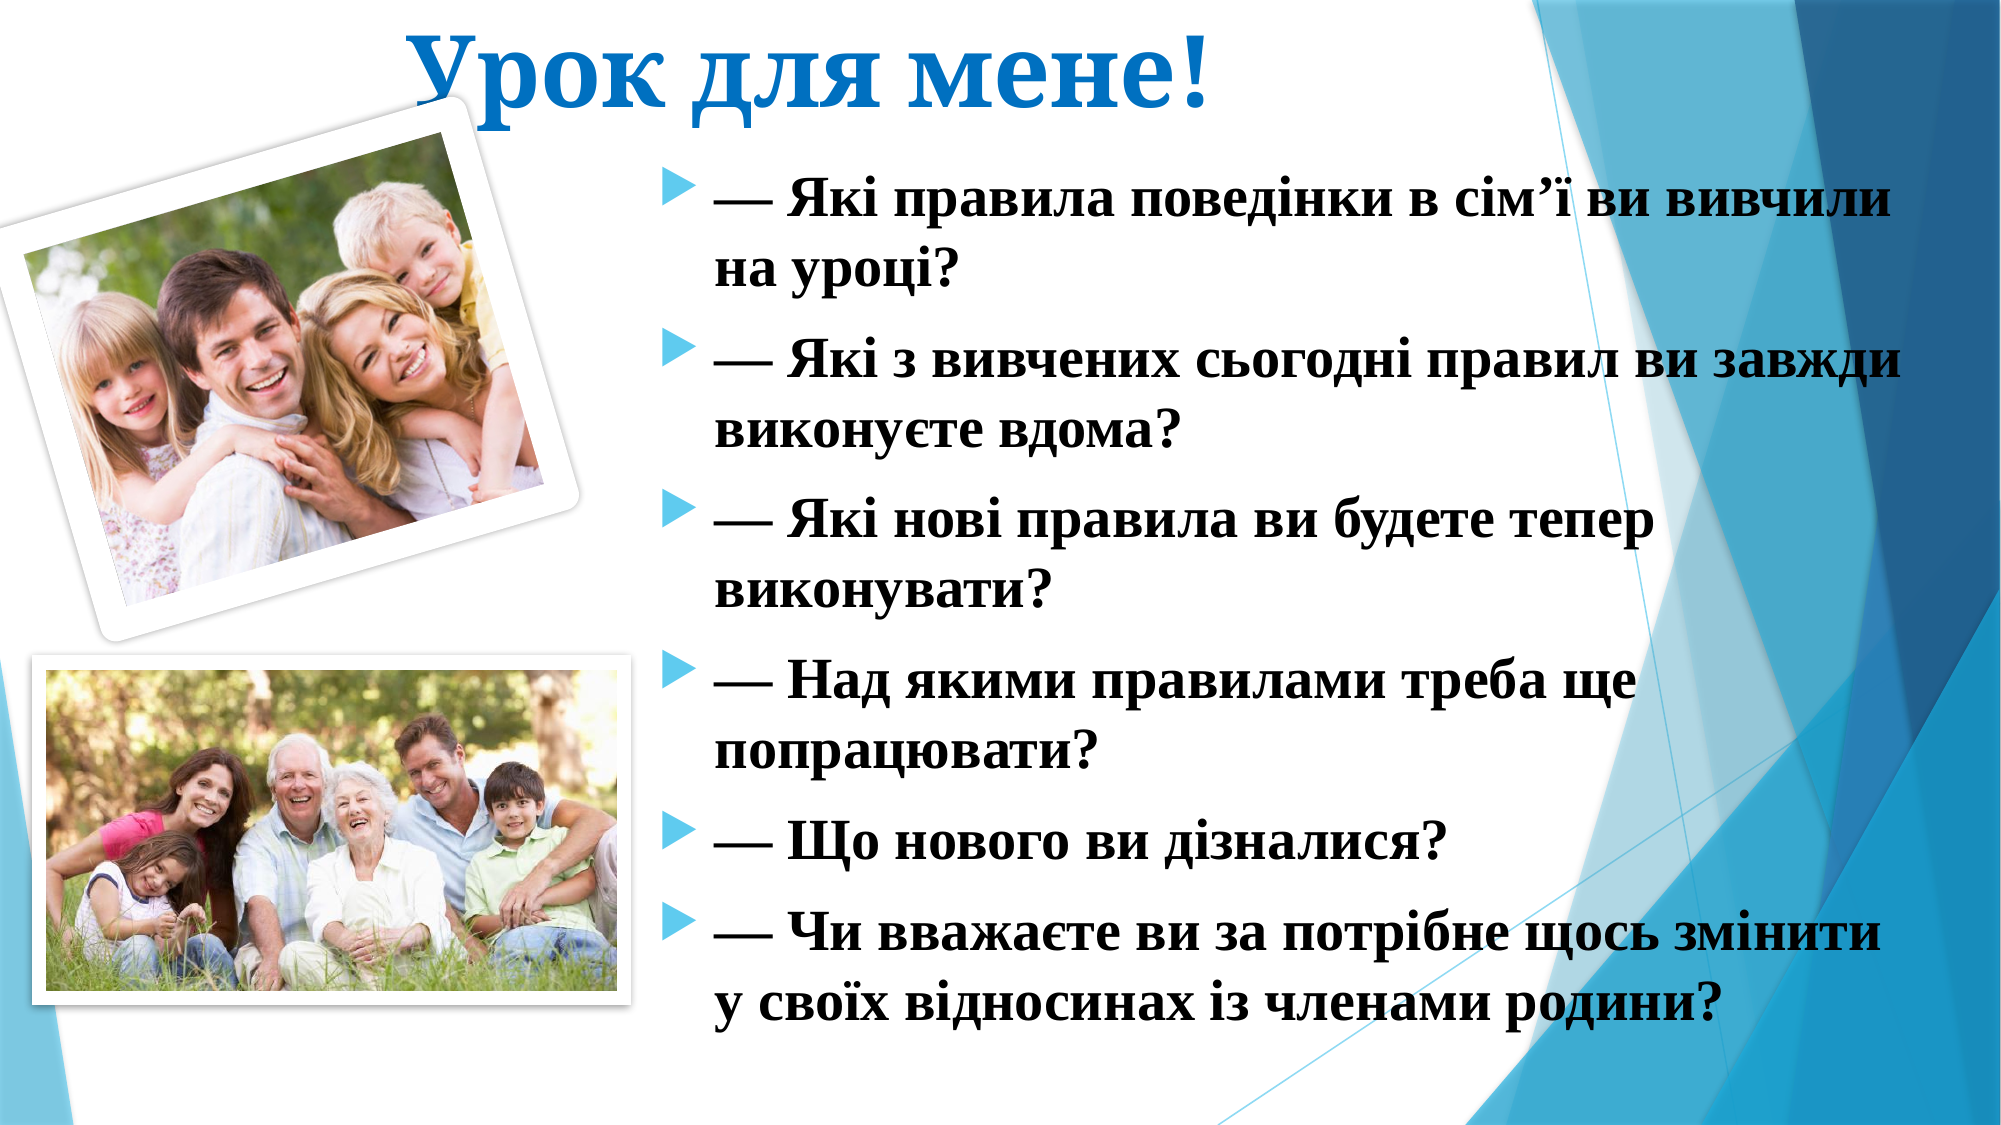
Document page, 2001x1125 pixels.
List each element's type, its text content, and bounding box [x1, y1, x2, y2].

title Урок для мене! [106, 0, 1517, 104]
picture [45, 669, 617, 992]
picture [24, 133, 543, 605]
list — Які правила поведінки в сім’ї ви вивчили на уроці? — Які з вивчених сьогодні правил ви завжди виконуєте вдома? — Які нові правила ви будете тепер виконувати? — Над якими правилами треба ще попрацювати? — Що нового ви дізналися? — Чи вважаєте ви за потрібне щось змінити у своїх відносинах із членами родини? [643, 150, 1933, 917]
